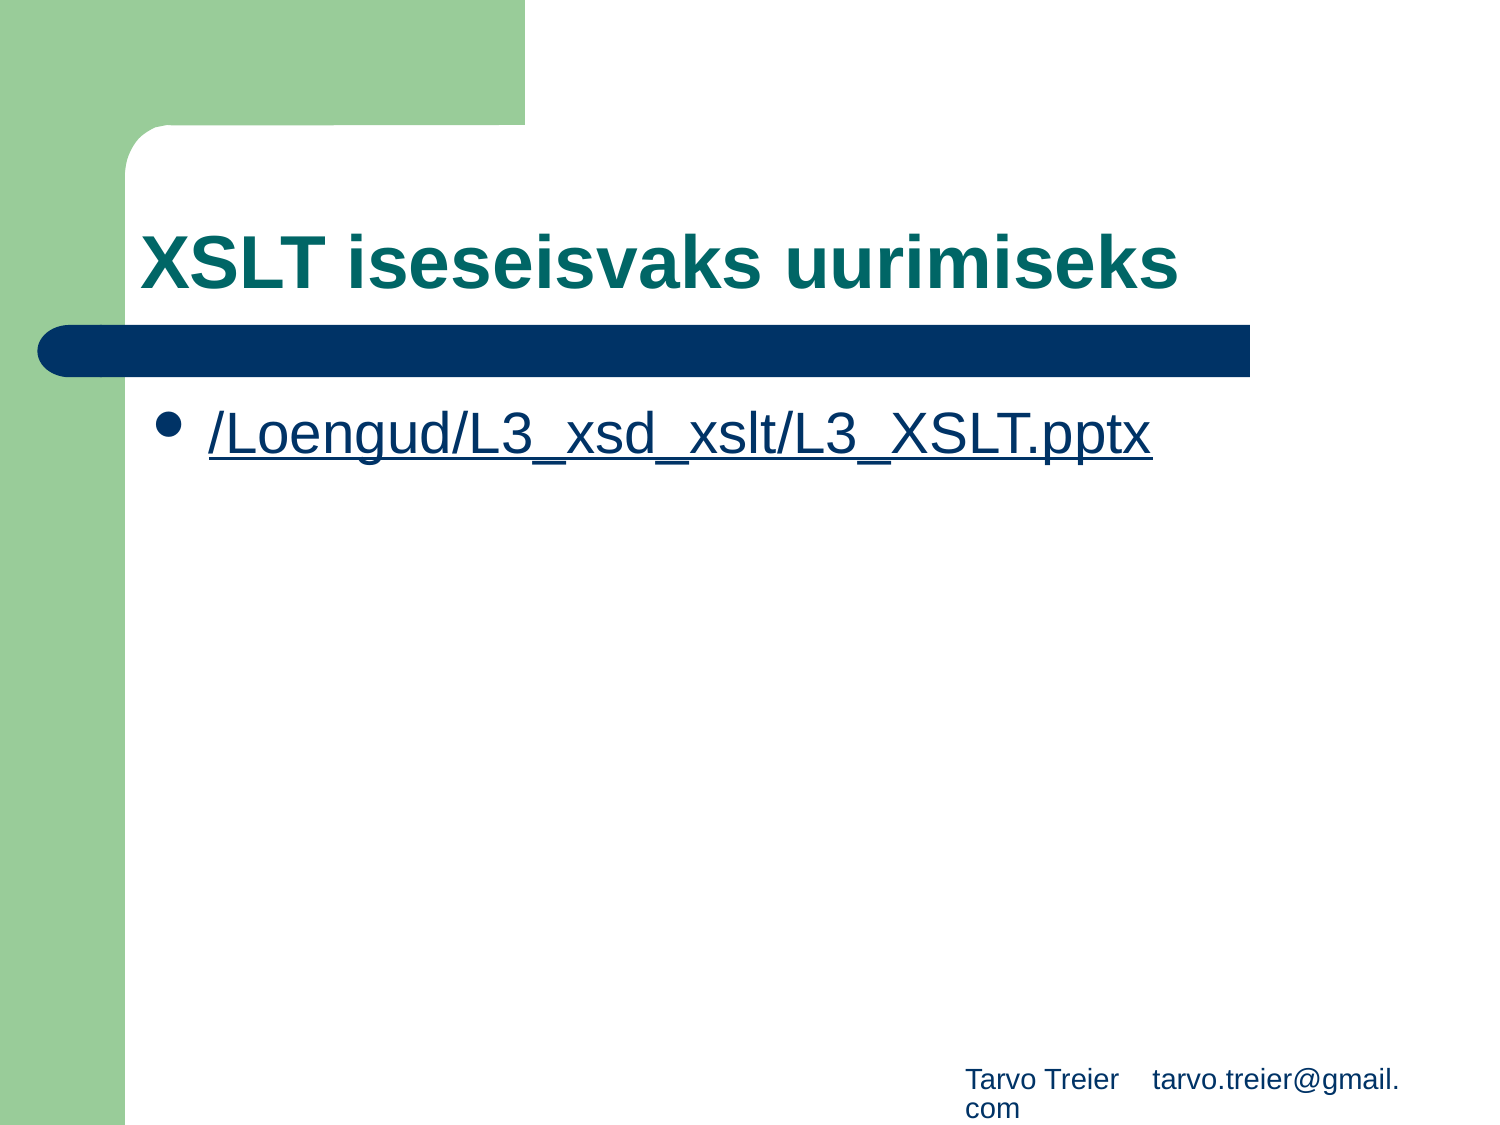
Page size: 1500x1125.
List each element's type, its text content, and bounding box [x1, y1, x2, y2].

list /Loengud/L3_xsd_xslt/L3_XSLT.pptx [137, 387, 1400, 999]
title XSLT iseseisvaks uurimiseks [124, 124, 1426, 313]
footer Tarvo Treier tarvo.treier@gmail.com [949, 1024, 1426, 1104]
